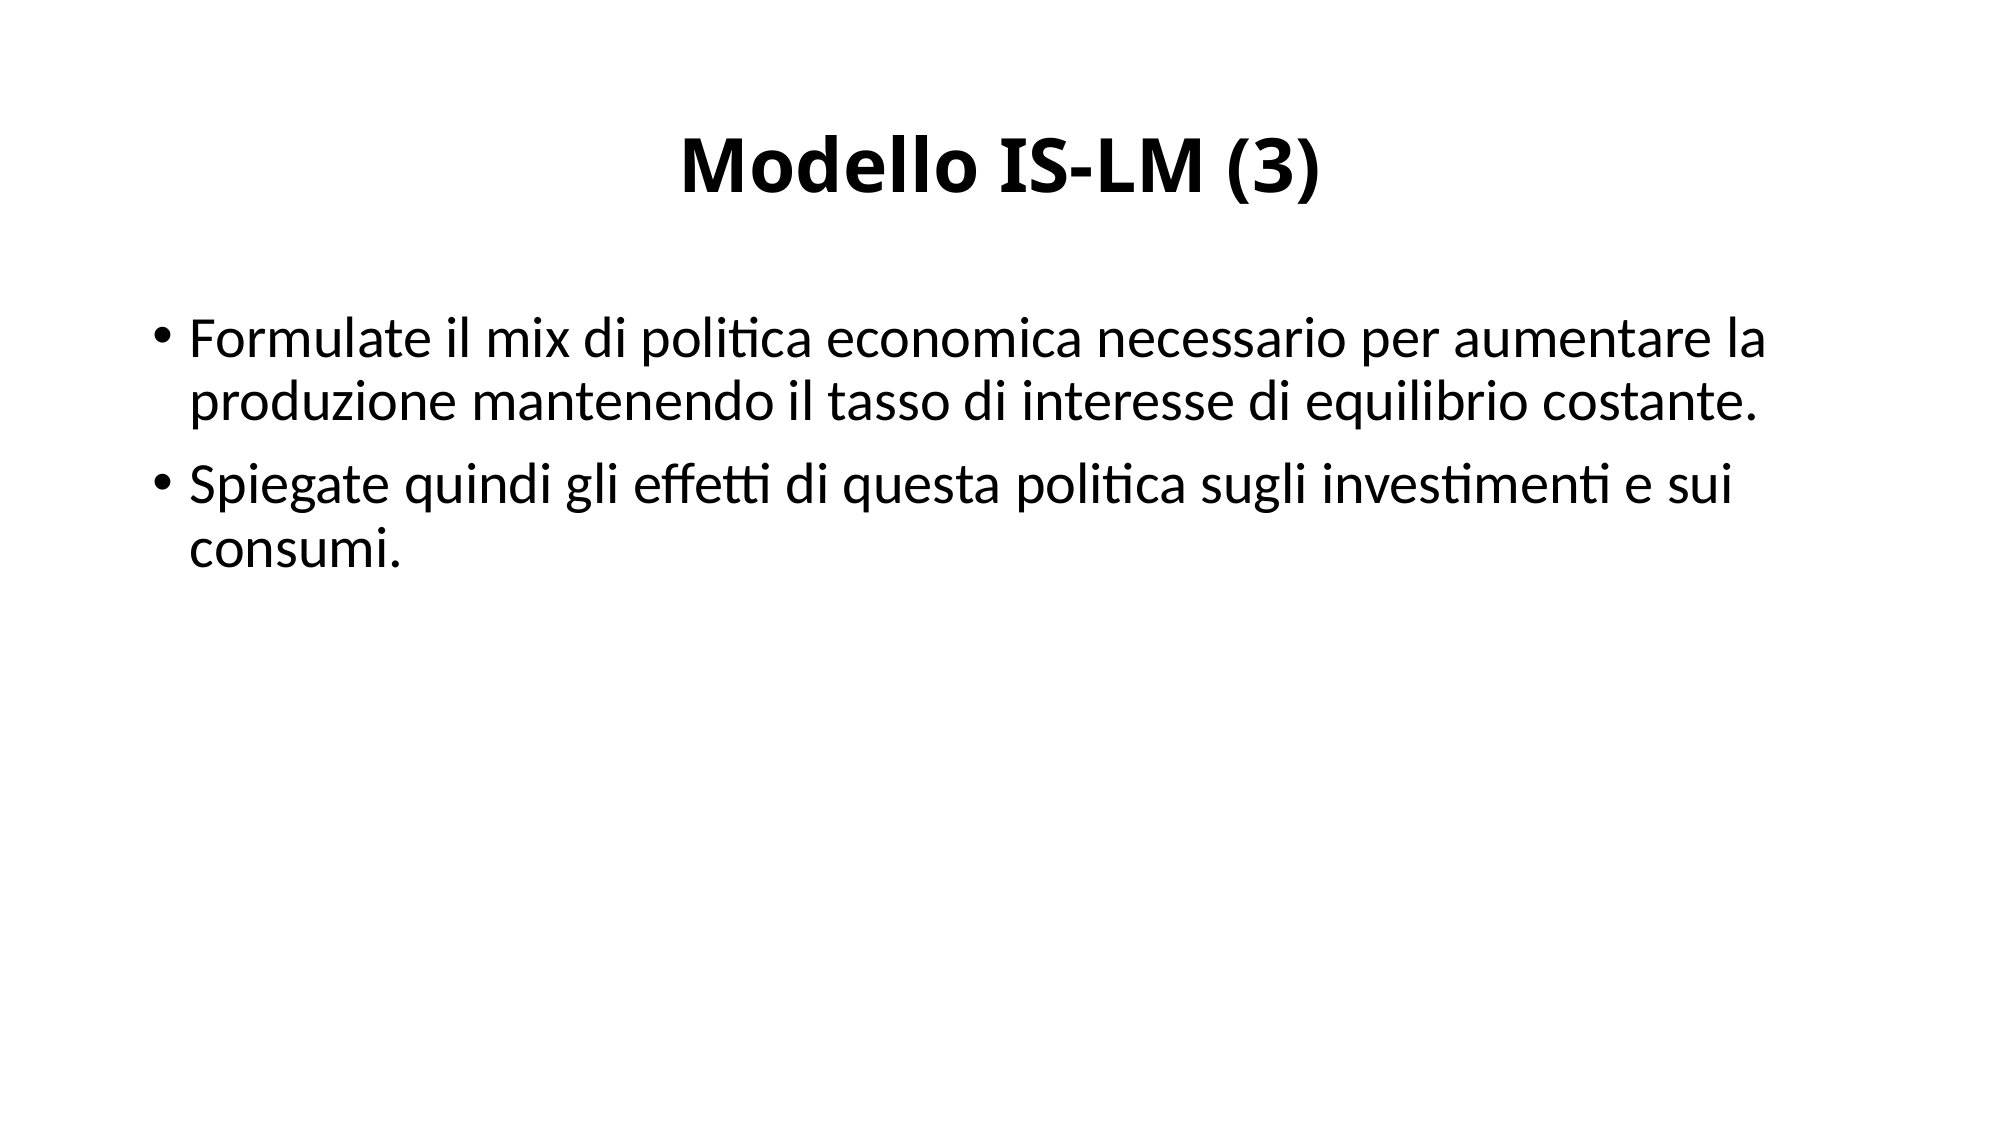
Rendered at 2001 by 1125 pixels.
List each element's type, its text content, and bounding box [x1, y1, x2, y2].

list Formulate il mix di politica economica necessario per aumentare la produzione mantenendo il tasso di interesse di equilibrio costante. Spiegate quindi gli effetti di questa politica sugli investimenti e sui consumi. [137, 299, 1863, 1014]
title Modello IS-LM (3) [137, 59, 1863, 278]
